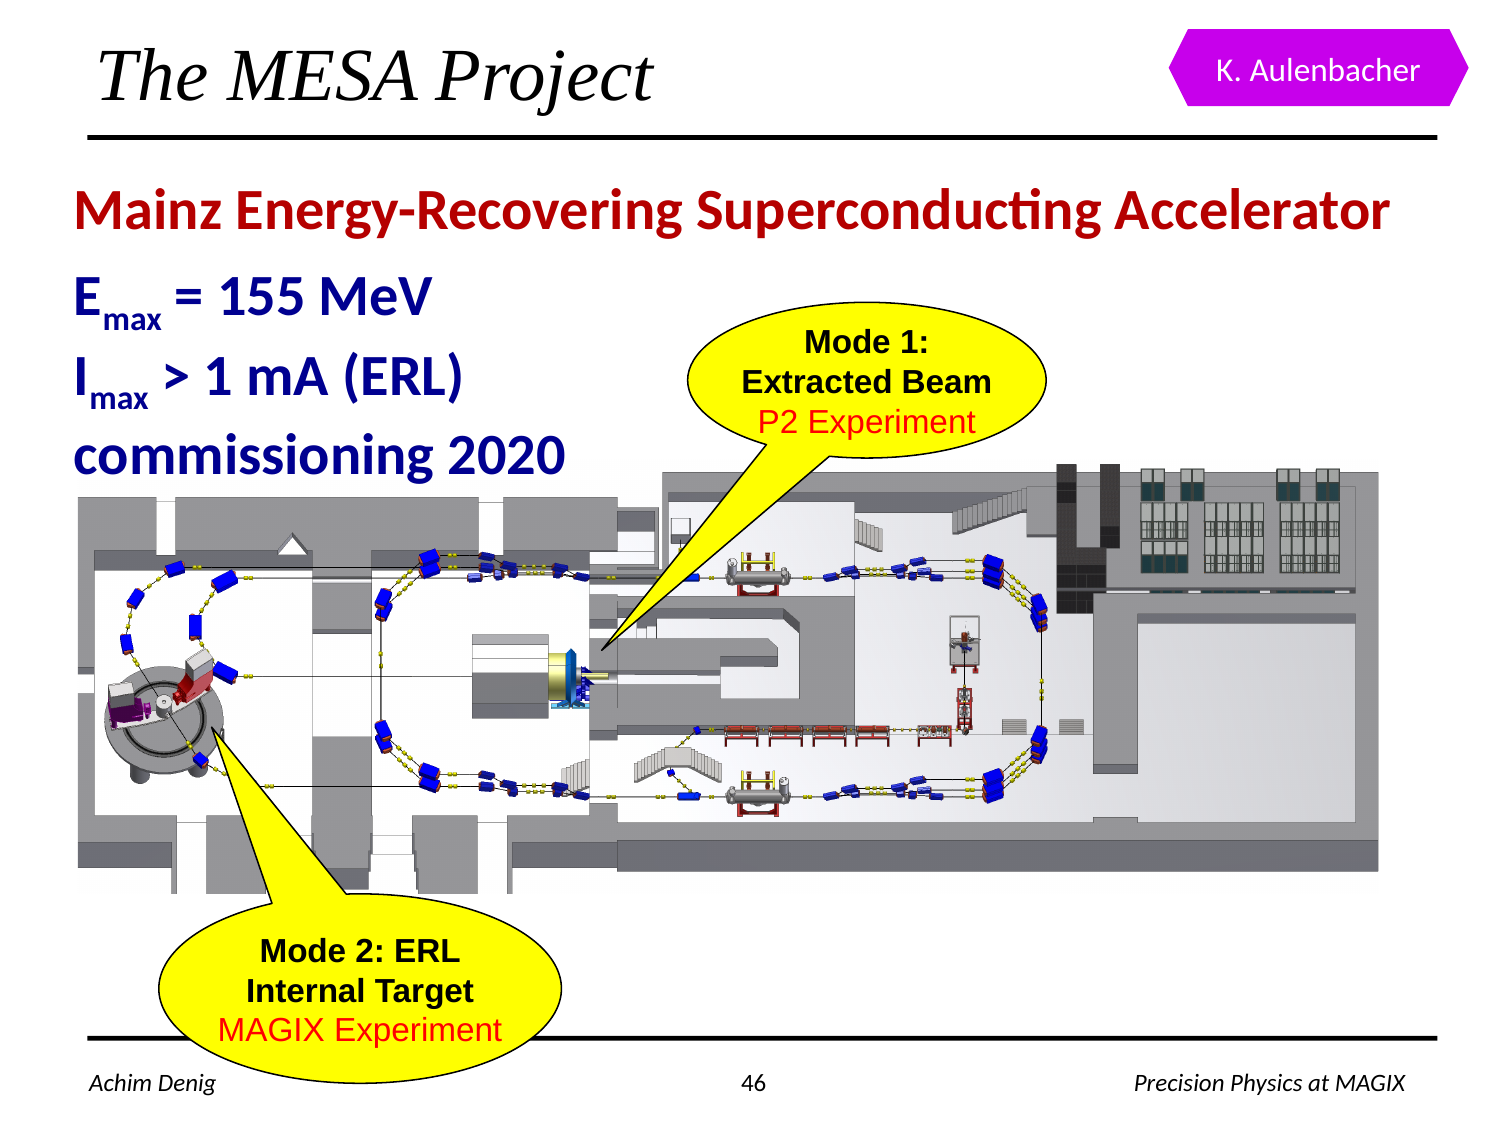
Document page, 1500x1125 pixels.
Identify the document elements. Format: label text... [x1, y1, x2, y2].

picture [77, 459, 158, 895]
text_box Mainz Energy-Recovering Superconducting Accelerator [59, 163, 1478, 249]
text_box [158, 302, 1047, 1084]
text_box Emax = 155 MeV Imax > 1 mA (ERL) commissioning 2020 [59, 249, 831, 494]
picture [1047, 459, 1379, 895]
text_box The MESA Project [81, 18, 669, 124]
text_box K. Aulenbacher [1168, 29, 1469, 107]
